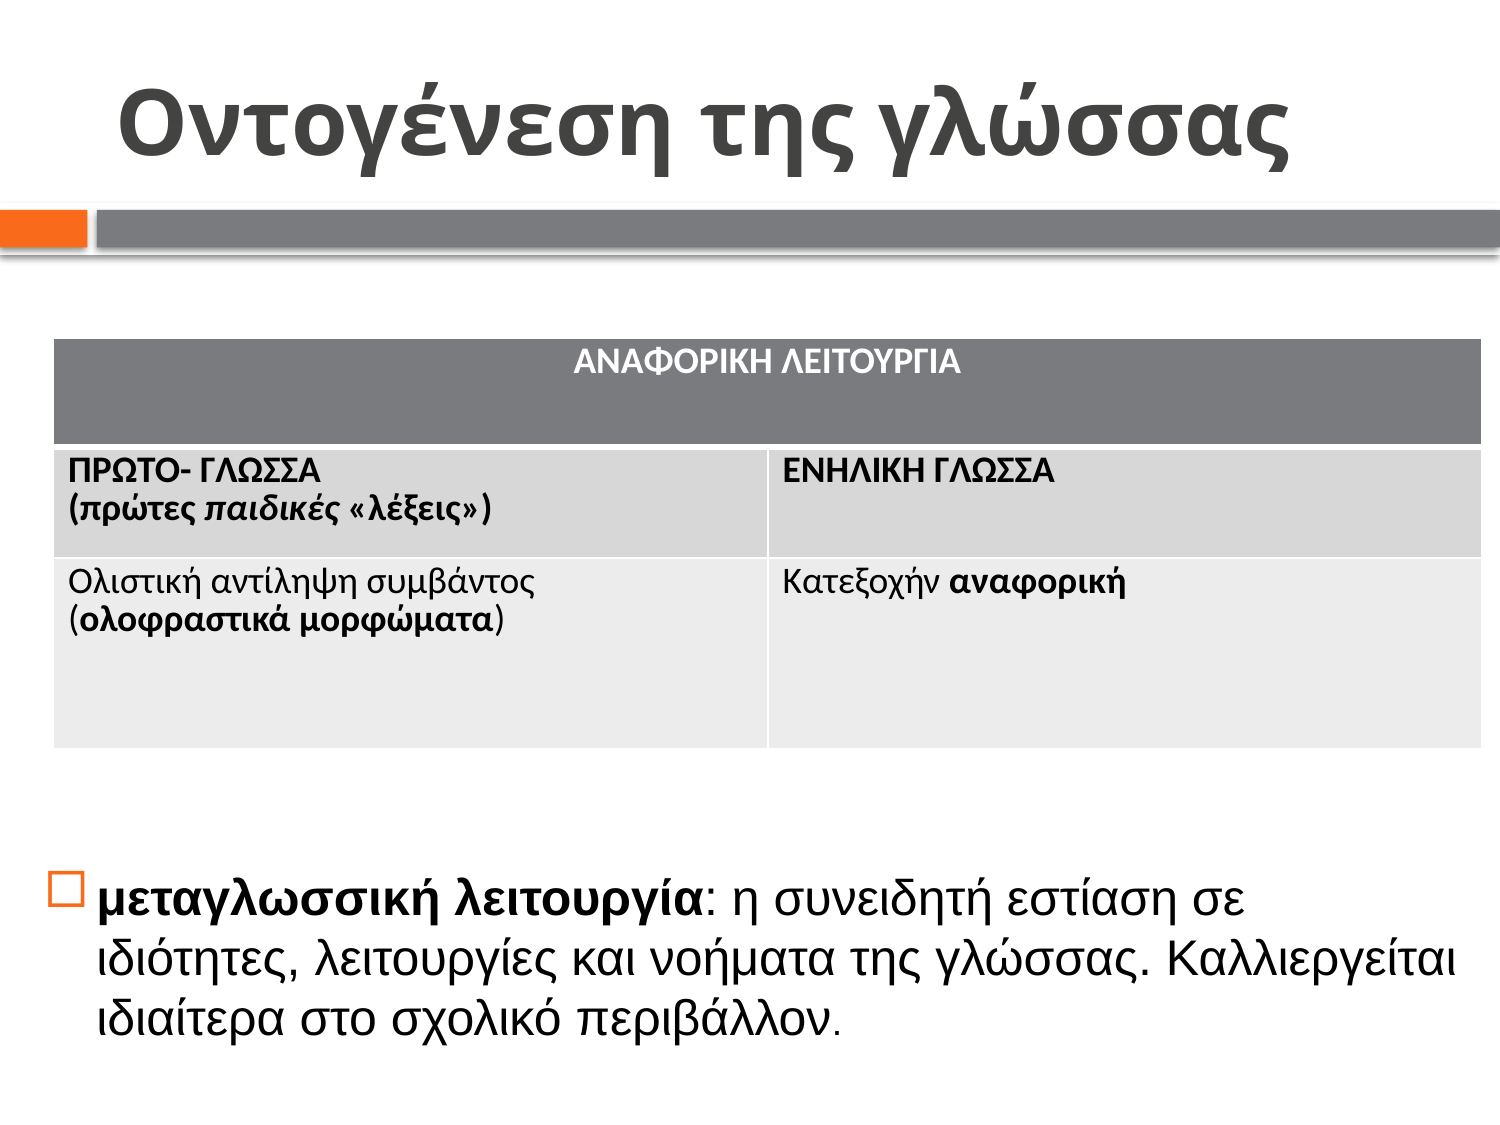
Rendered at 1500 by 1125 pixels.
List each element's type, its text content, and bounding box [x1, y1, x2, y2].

text_box μεταγλωσσική λειτουργία: η συνειδητή εστίαση σε ιδιότητες, λειτουργίες και νοήματα της γλώσσας. Καλλιεργείται ιδιαίτερα στο σχολικό περιβάλλον. [29, 857, 1477, 1053]
table_cell ΕΝΗΛΙΚΗ ΓΛΩΣΣΑ [769, 450, 1481, 557]
table_cell Ολιστική αντίληψη συμβάντος (ολοφραστικά μορφώματα) [54, 559, 767, 748]
table_header ΑΝΑΦΟΡΙΚΗ ΛΕΙΤΟΥΡΓΙΑ [54, 339, 1481, 444]
title Οντογένεση της γλώσσας [100, 37, 1439, 201]
table_cell ΠΡΩΤΟ- ΓΛΩΣΣΑ (πρώτες παιδικές «λέξεις») [54, 450, 767, 557]
table_cell Κατεξοχήν αναφορική [769, 559, 1481, 748]
